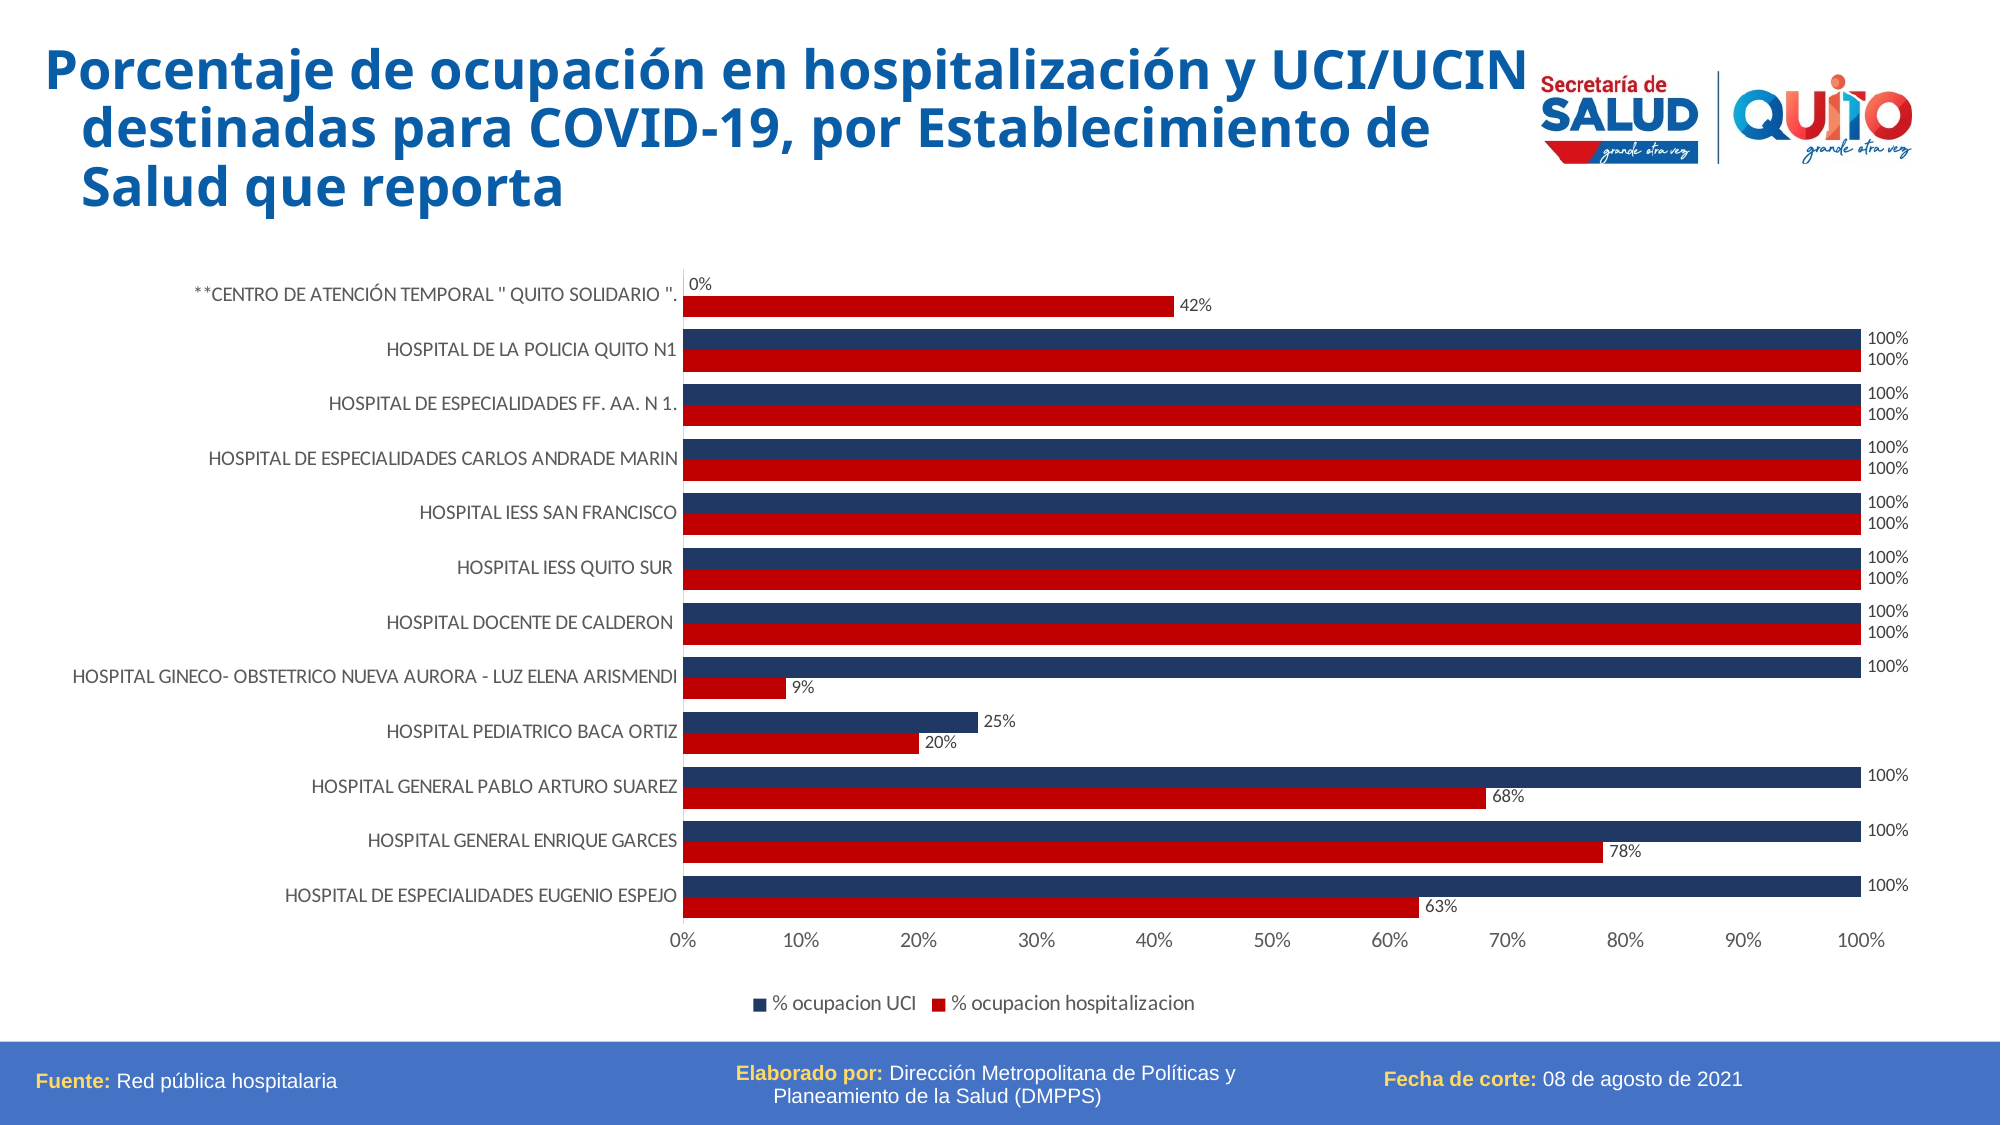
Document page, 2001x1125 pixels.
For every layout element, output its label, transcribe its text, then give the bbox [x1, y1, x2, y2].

list Porcentaje de ocupación en hospitalización y UCI/UCIN destinadas para COVID-19, por Establecimiento de Salud que reporta [29, 34, 1557, 204]
picture [1557, 71, 1912, 164]
list Fecha de corte: 08 de agosto de 2021 [1368, 1038, 1953, 1122]
list Fuente: Red pública hospitalaria [20, 1038, 669, 1125]
text_box Elaborado por: Dirección Metropolitana de Políticas y Planeamiento de la Salud (DMPPS) [720, 1055, 1369, 1116]
chart [20, 242, 1929, 1023]
